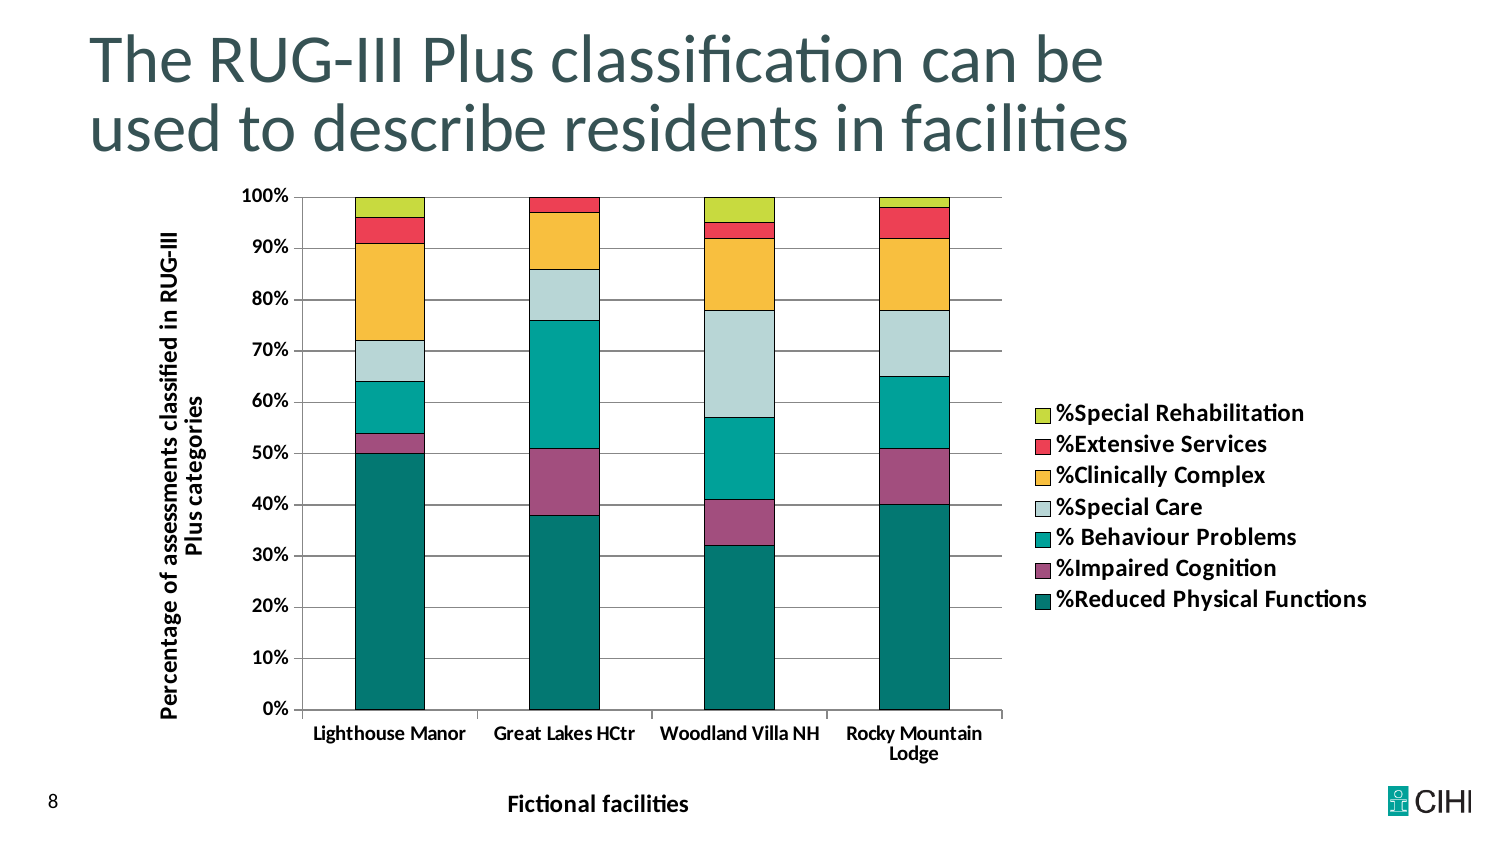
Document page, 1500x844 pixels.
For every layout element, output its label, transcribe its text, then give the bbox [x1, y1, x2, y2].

text_box The RUG-III Plus classification can be used to describe residents in facilities [75, 20, 1471, 160]
chart [123, 173, 1389, 844]
picture [1389, 786, 1471, 816]
